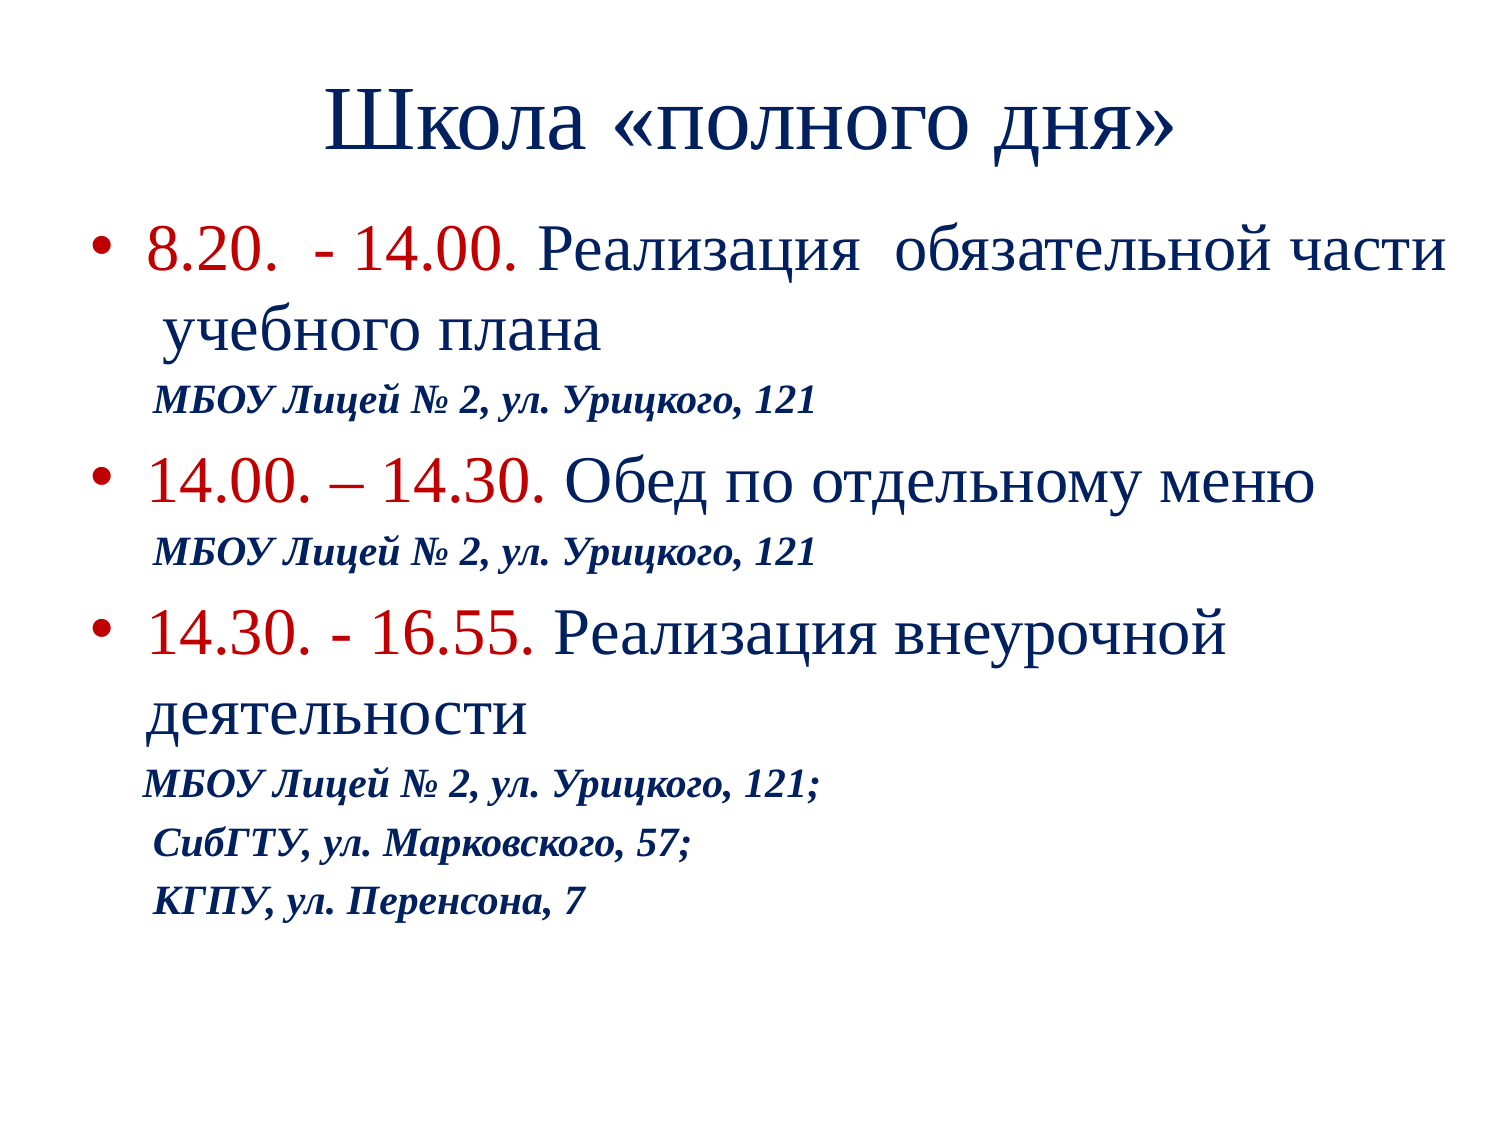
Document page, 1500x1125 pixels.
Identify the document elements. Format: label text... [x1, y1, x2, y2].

list 8.20. - 14.00. Реализация обязательной части учебного плана МБОУ Лицей № 2, ул. Урицкого, 121 14.00. – 14.30. Обед по отдельному меню МБОУ Лицей № 2, ул. Урицкого, 121 14.30. - 16.55. Реализация внеурочной деятельности МБОУ Лицей № 2, ул. Урицкого, 121; СибГТУ, ул. Марковского, 57; КГПУ, ул. Перенсона, 7 [75, 196, 1471, 1005]
title Школа «полного дня» [76, 19, 1427, 196]
